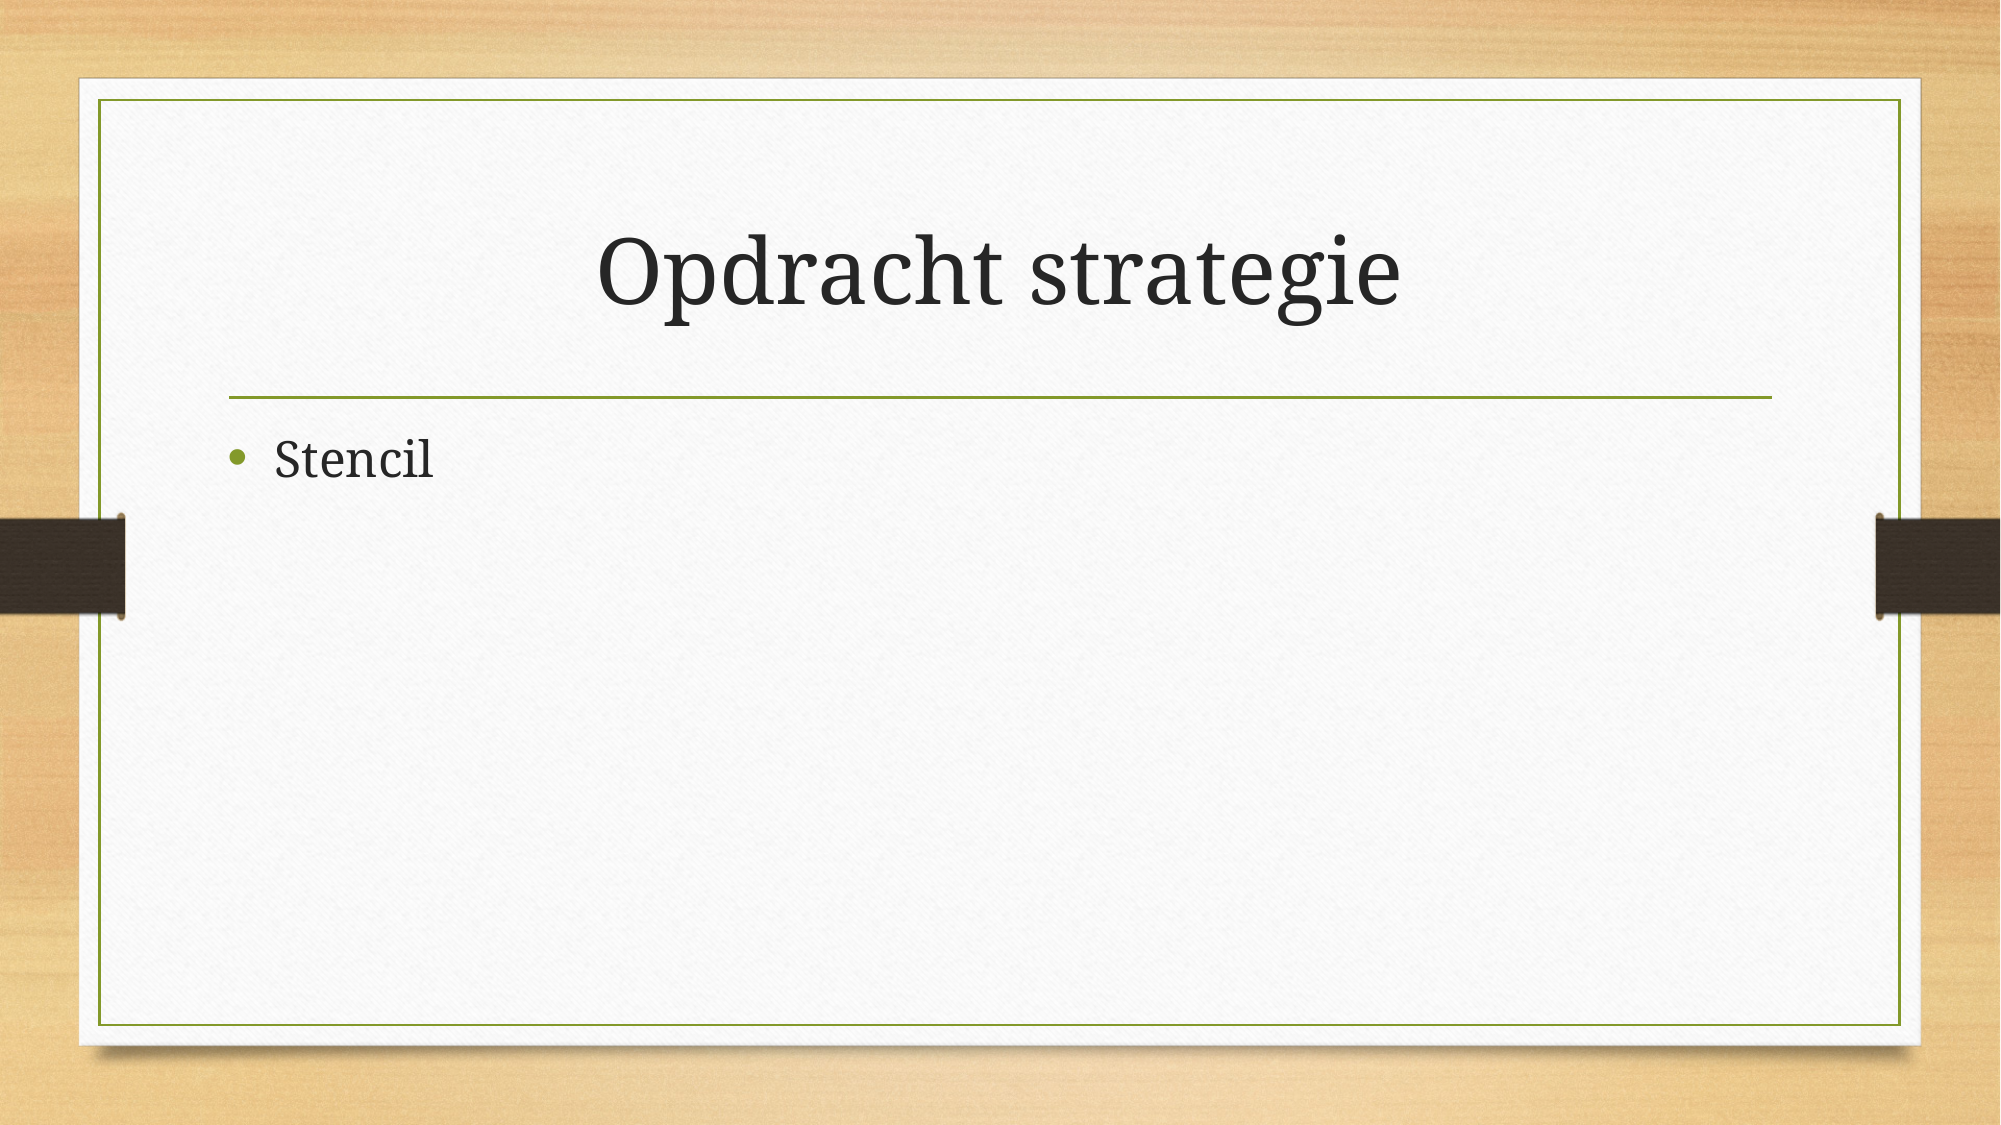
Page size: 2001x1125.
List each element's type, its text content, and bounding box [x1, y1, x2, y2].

picture [0, 0, 2001, 1125]
list Stencil [212, 419, 1788, 964]
title Opdracht strategie [212, 161, 1788, 375]
